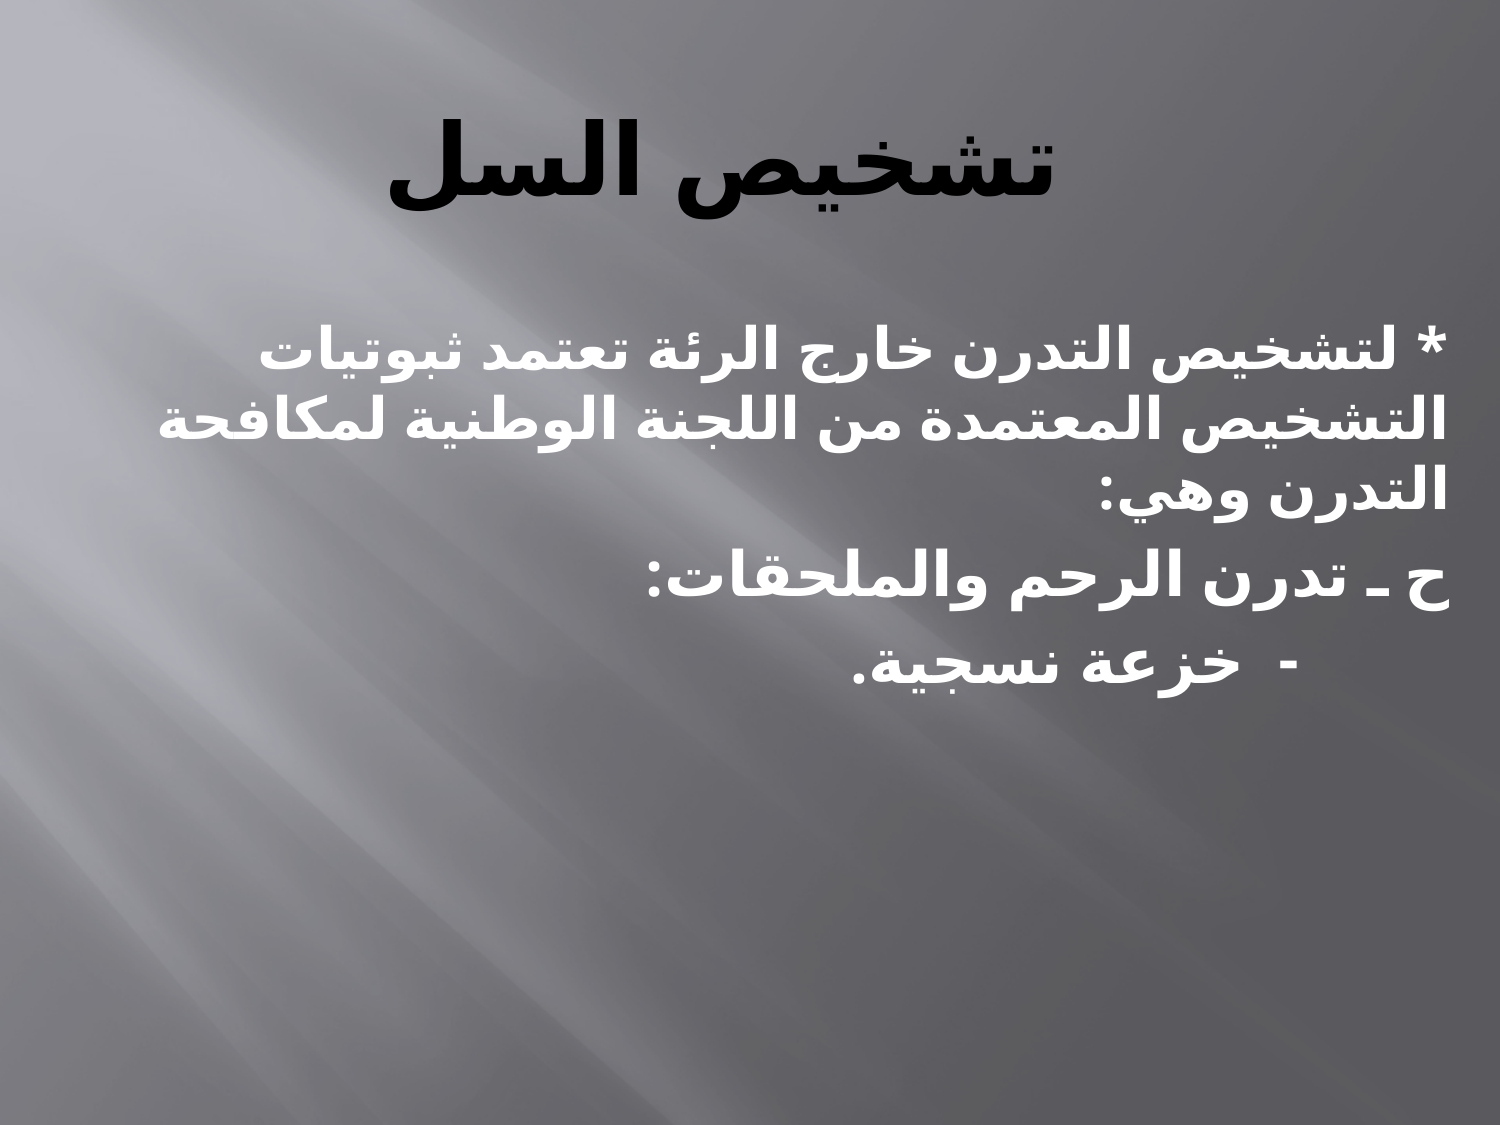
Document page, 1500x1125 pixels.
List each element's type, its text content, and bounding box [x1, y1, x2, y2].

subtitle * لتشخيص التدرن خارج الرئة تعتمد ثبوتيات التشخيص المعتمدة من اللجنة الوطنية لمكافحة التدرن وهي: ح ـ تدرن الرحم والملحقات: - خزعة نسجية. [46, 222, 1465, 1043]
title تشخيص السل [46, 35, 1397, 222]
